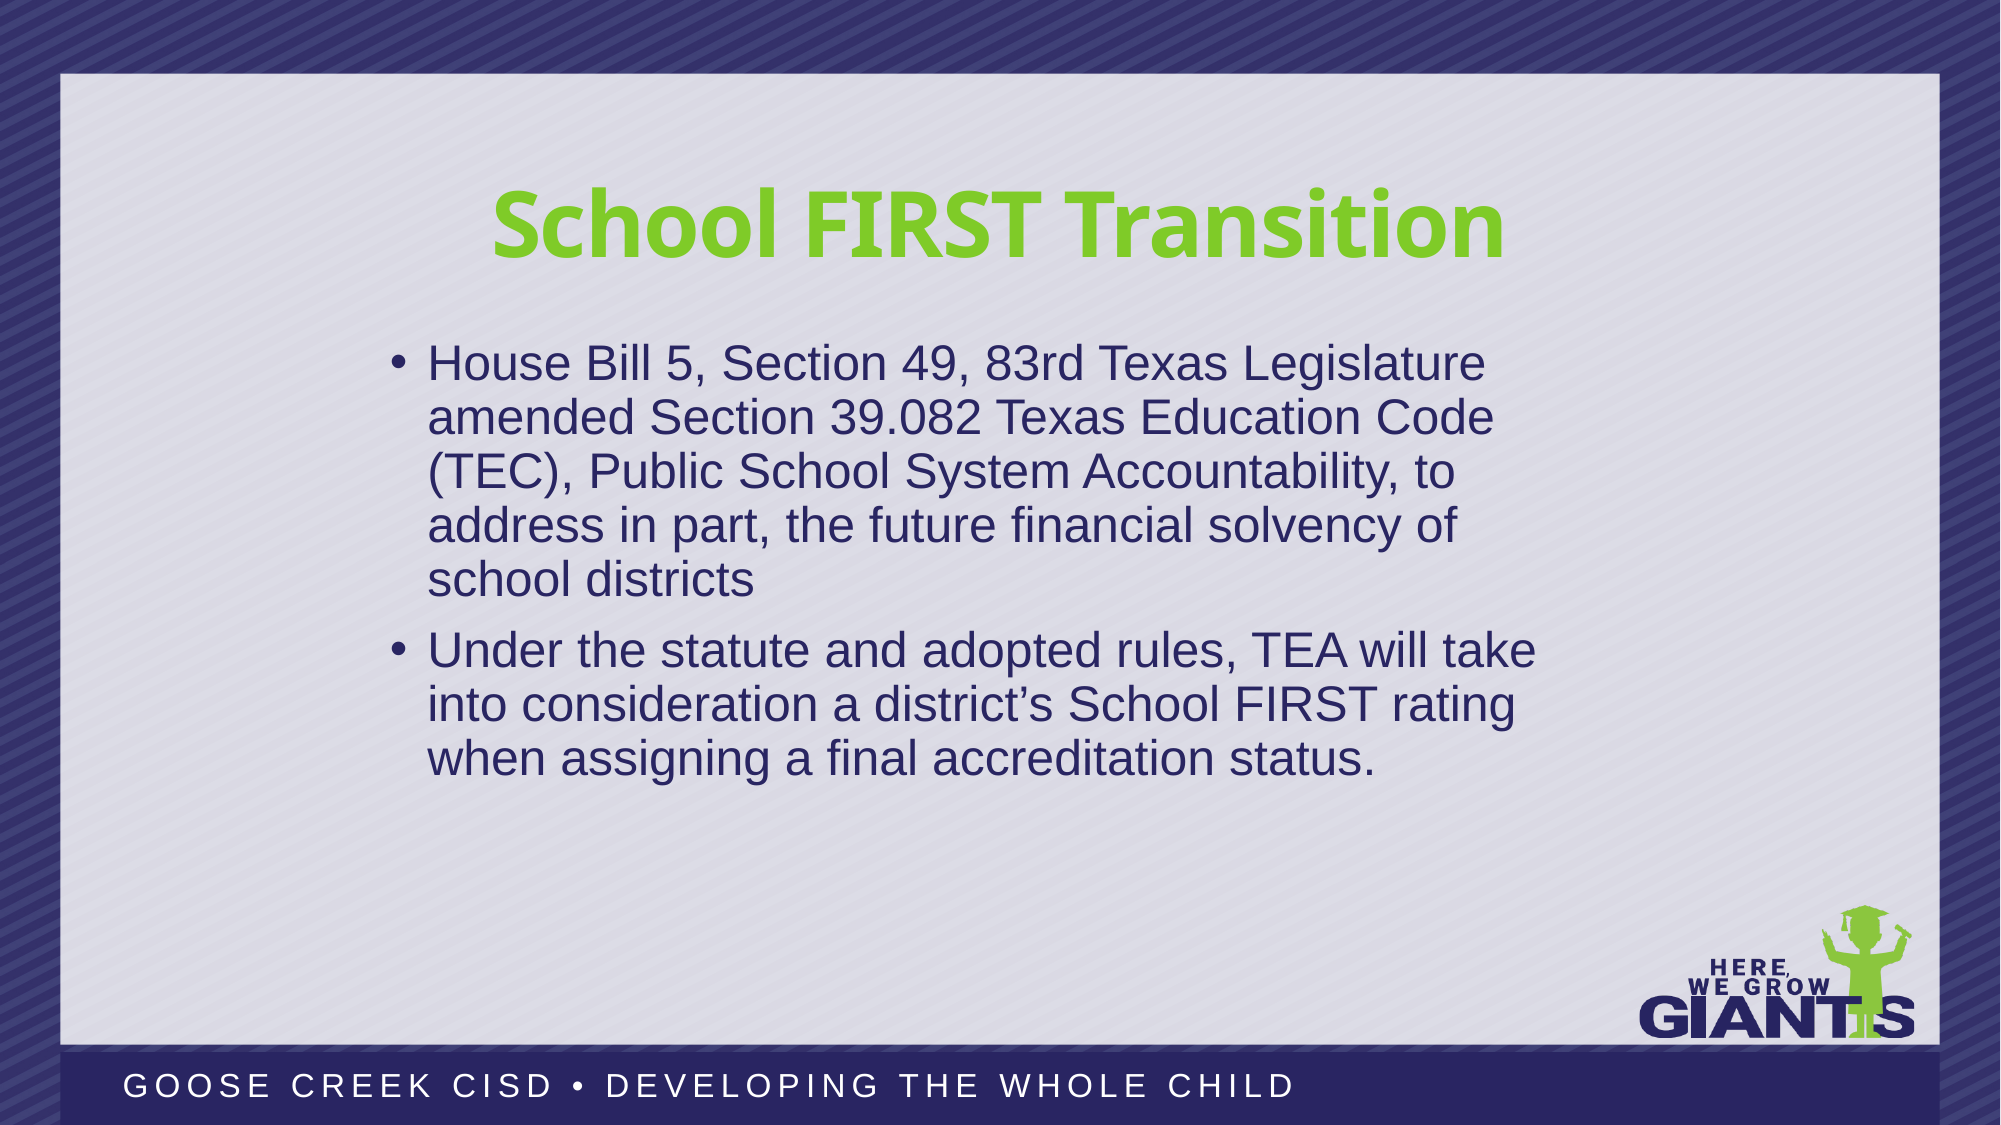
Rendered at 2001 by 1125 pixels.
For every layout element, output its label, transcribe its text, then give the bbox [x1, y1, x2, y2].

picture [0, 0, 2001, 1125]
text_box School FIRST Transition [476, 157, 1524, 328]
list House Bill 5, Section 49, 83rd Texas Legislature amended Section 39.082 Texas Education Code (TEC), Public School System Accountability, to address in part, the future financial solvency of school districts Under the statute and adopted rules, TEA will take into consideration a district’s School FIRST rating when assigning a final accreditation status. [375, 329, 1625, 905]
